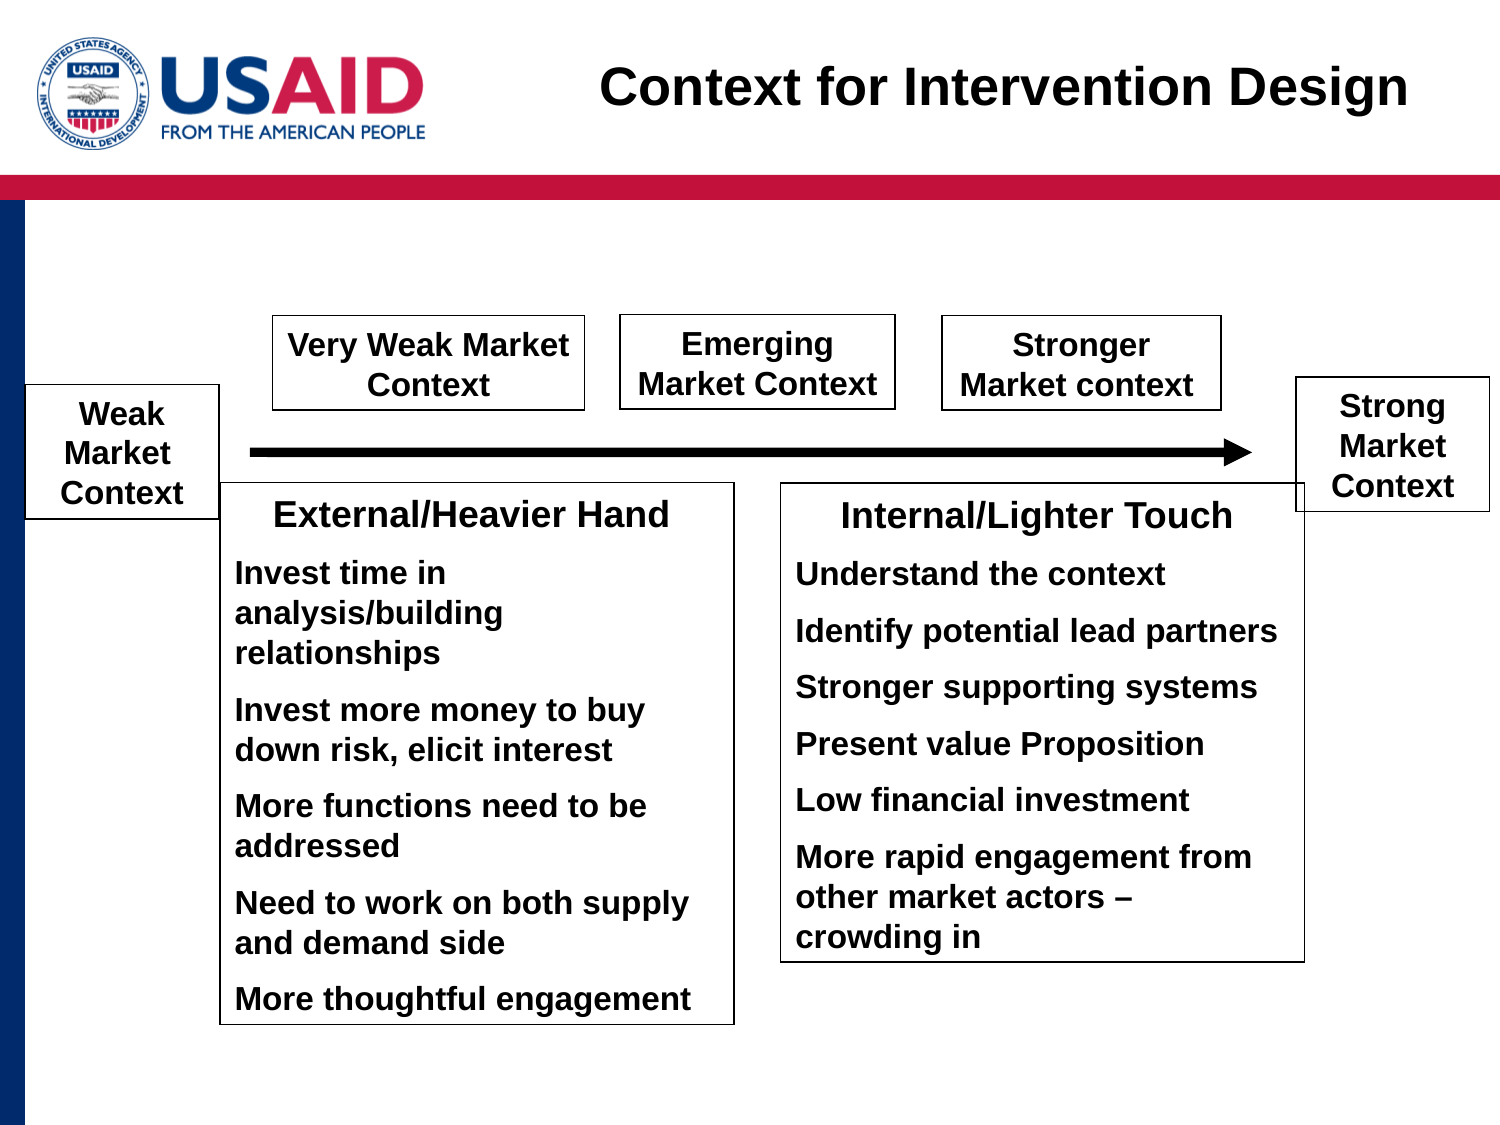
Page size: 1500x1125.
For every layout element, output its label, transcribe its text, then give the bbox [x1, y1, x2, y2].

picture [37, 37, 435, 150]
text_box Internal/Lighter Touch Understand the context Identify potential lead partners Stronger supporting systems Present value Proposition Low financial investment More rapid engagement from other market actors – crowding in [780, 529, 1305, 963]
text_box External/Heavier Hand Invest time in analysis/building relationships Invest more money to buy down risk, elicit interest More functions need to be addressed Need to work on both supply and demand side More thoughtful engagement [219, 529, 735, 1025]
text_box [24, 376, 1491, 521]
title Context for Intervention Design [584, 43, 1455, 144]
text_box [272, 314, 1222, 412]
